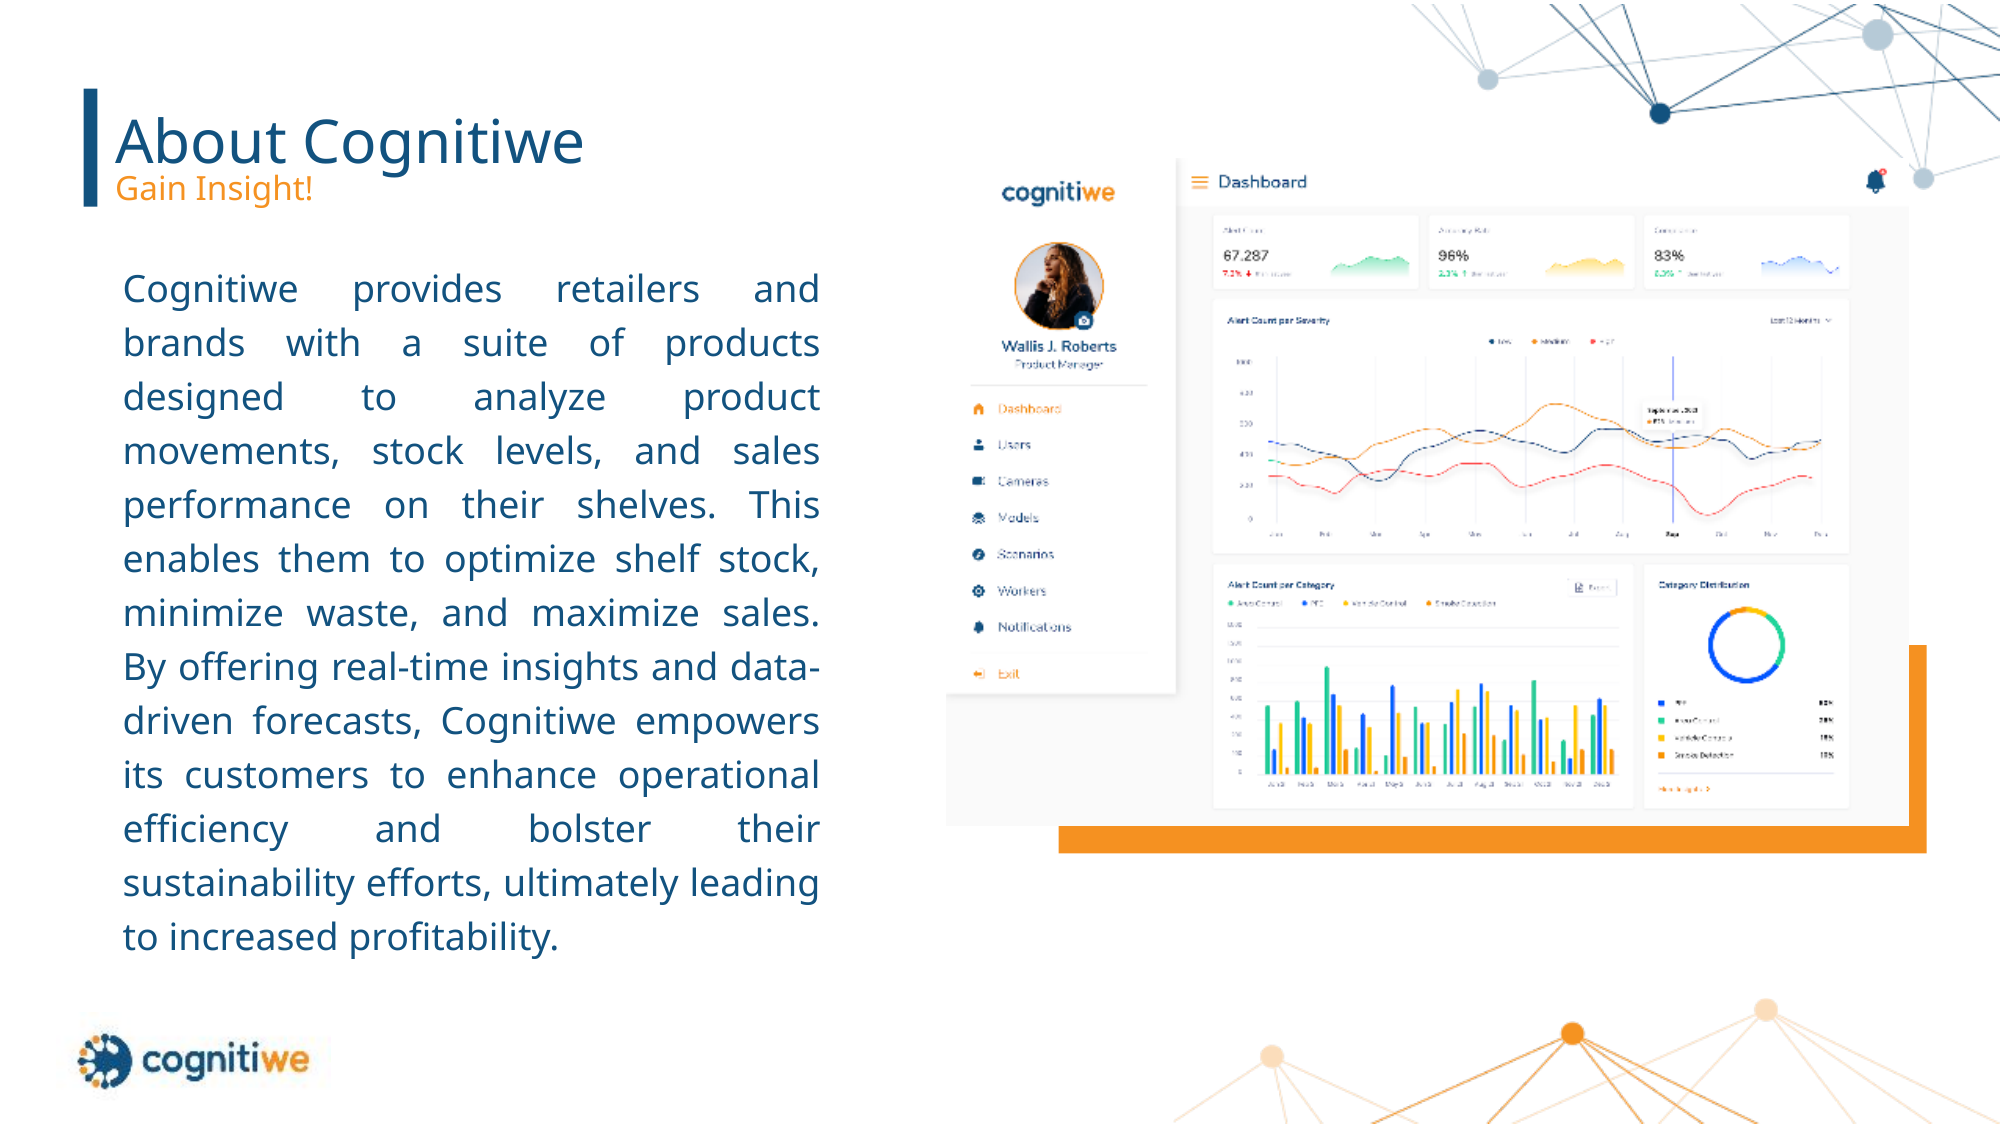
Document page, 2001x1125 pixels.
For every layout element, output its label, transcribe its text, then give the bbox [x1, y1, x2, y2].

picture [55, 1012, 332, 1110]
picture [946, 3, 2000, 826]
text_box [83, 88, 98, 207]
text_box Gain Insight! [115, 167, 552, 208]
text_box [1058, 645, 1927, 854]
text_box Cognitiwe provides retailers and brands with a suite of products designed to analyze product movements, stock levels, and sales performance on their shelves. This enables them to optimize shelf stock, minimize waste, and maximize sales. By offering real-time insights and data-driven forecasts, Cognitiwe empowers its customers to enhance operational efficiency and bolster their sustainability efforts, ultimately leading to increased profitability. [115, 248, 829, 966]
picture [1172, 997, 2000, 1124]
text_box About Cognitiwe [115, 96, 962, 176]
